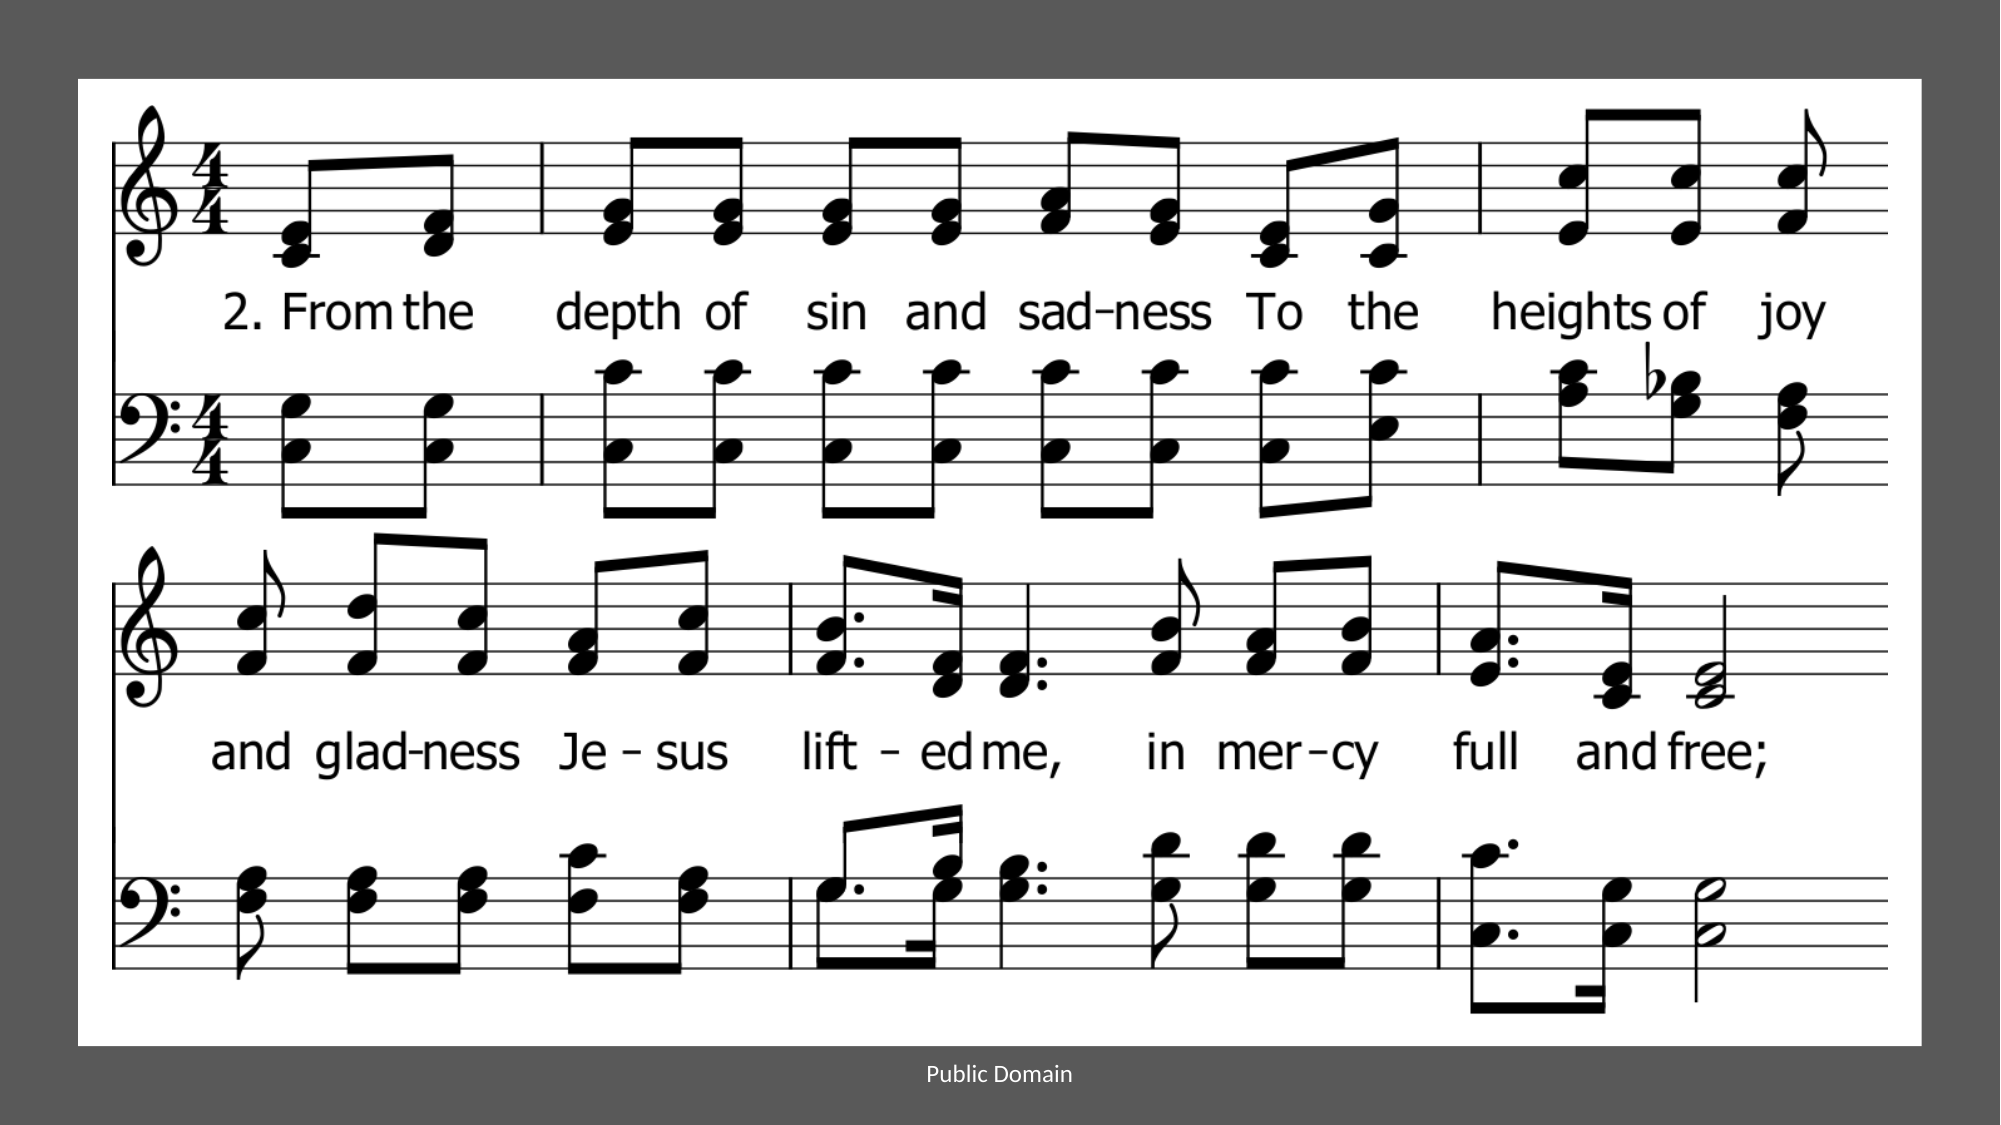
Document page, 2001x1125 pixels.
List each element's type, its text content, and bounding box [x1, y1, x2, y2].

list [112, 105, 1888, 1020]
text_box [0, 0, 2000, 1125]
text_box [77, 78, 1923, 1047]
footer Public Domain [662, 1042, 1338, 1103]
